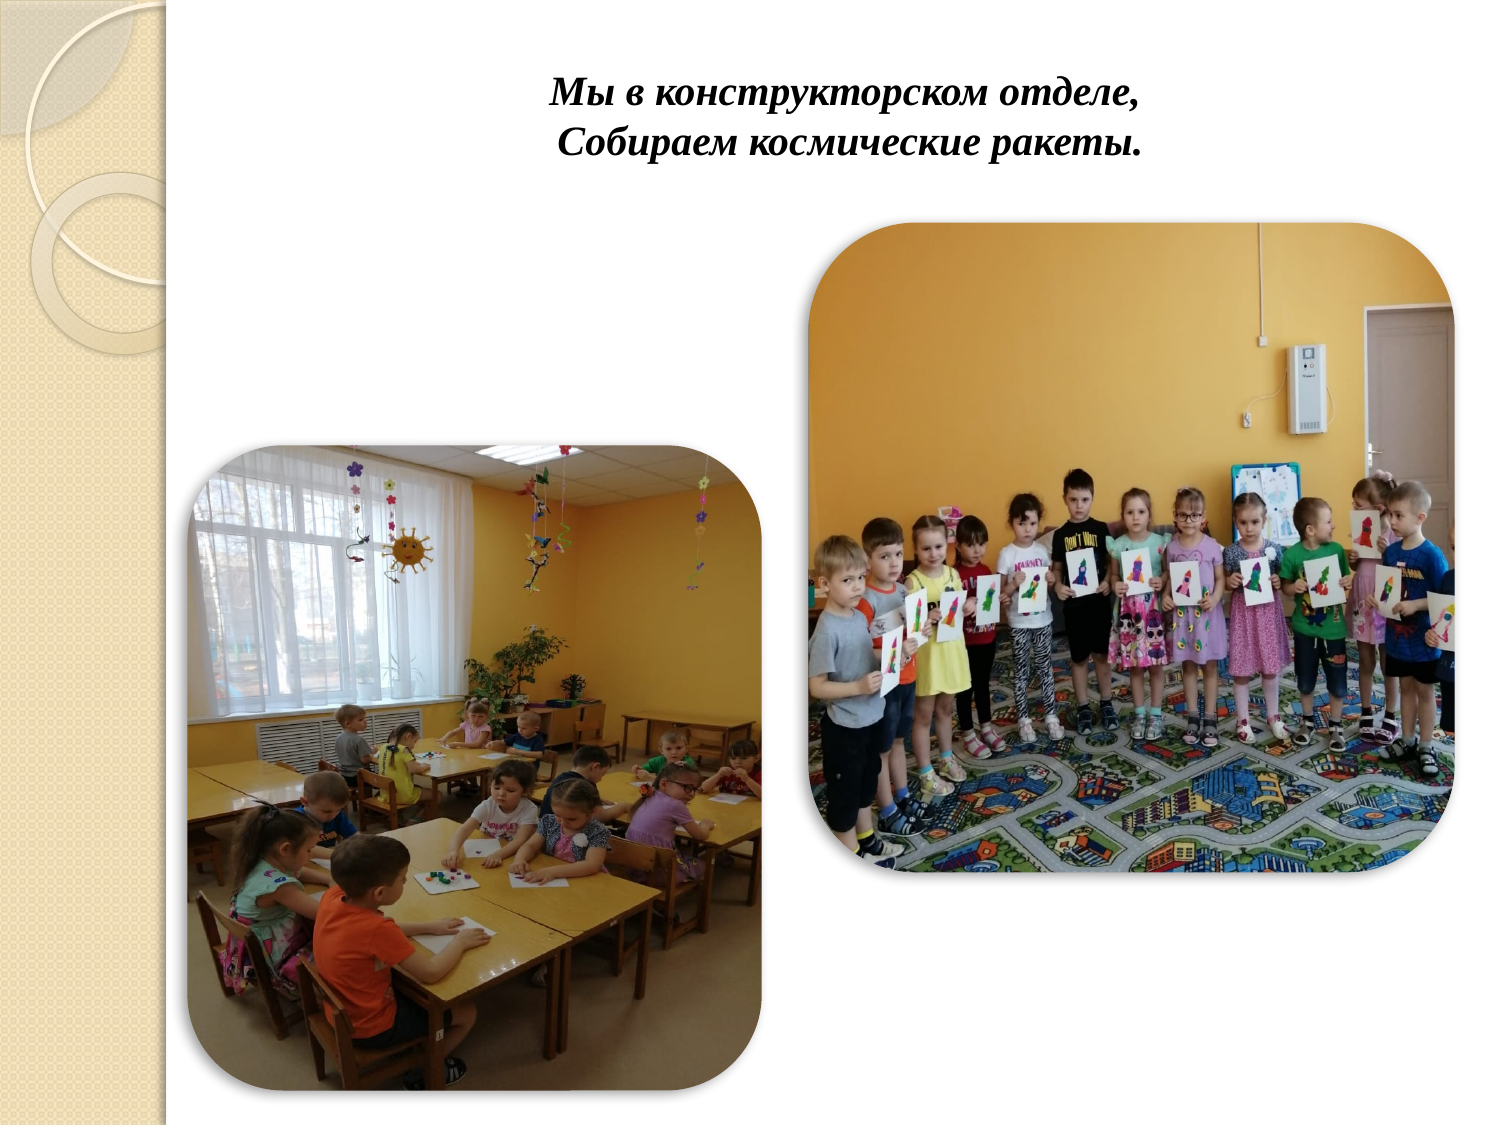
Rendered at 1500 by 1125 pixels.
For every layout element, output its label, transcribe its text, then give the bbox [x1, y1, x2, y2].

title Мы в конструкторском отделе, Собираем космические ракеты. [235, 45, 1466, 233]
picture [808, 222, 1455, 873]
picture [187, 445, 762, 1091]
